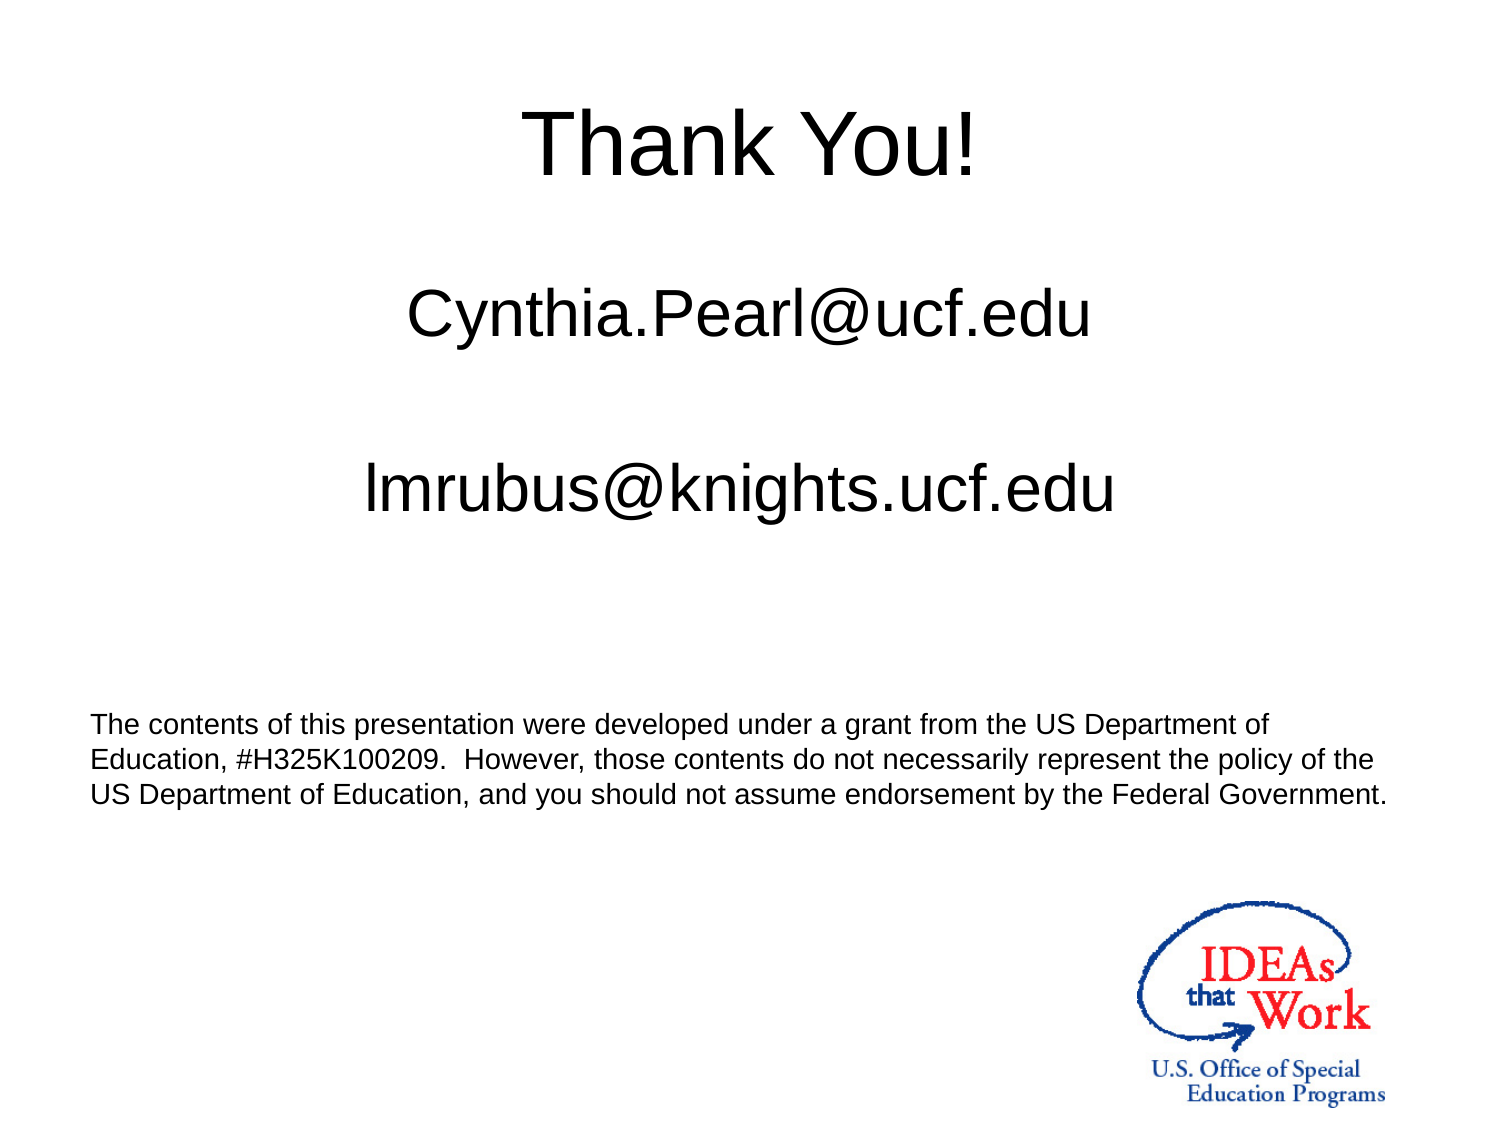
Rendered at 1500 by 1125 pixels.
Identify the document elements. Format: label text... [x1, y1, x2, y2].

title Thank You! [75, 45, 1425, 233]
picture [1137, 901, 1386, 1109]
list Cynthia.Pearl@ucf.edu lmrubus@knights.ucf.edu The contents of this presentation were developed under a grant from the US Department of Education, #H325K100209. However, those contents do not necessarily represent the policy of the US Department of Education, and you should not assume endorsement by the Federal Government. [75, 262, 1425, 1005]
